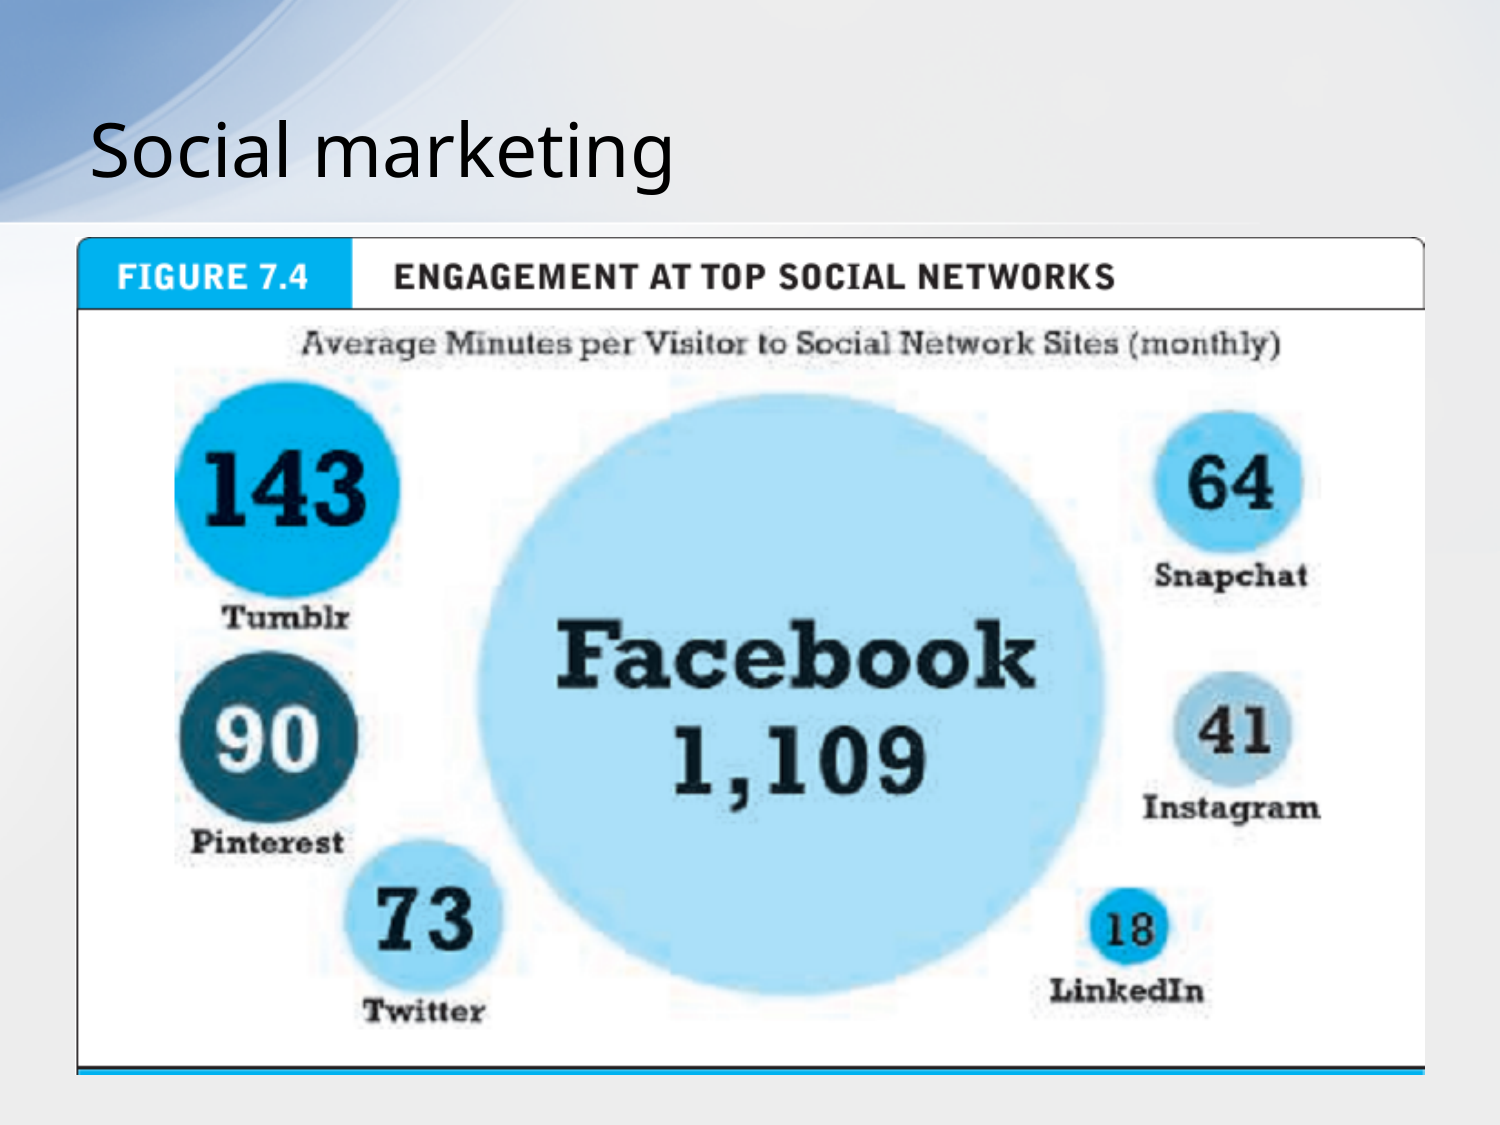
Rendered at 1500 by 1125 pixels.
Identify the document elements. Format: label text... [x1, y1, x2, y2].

picture [0, 0, 1500, 1125]
title Social marketing [75, 58, 1425, 200]
